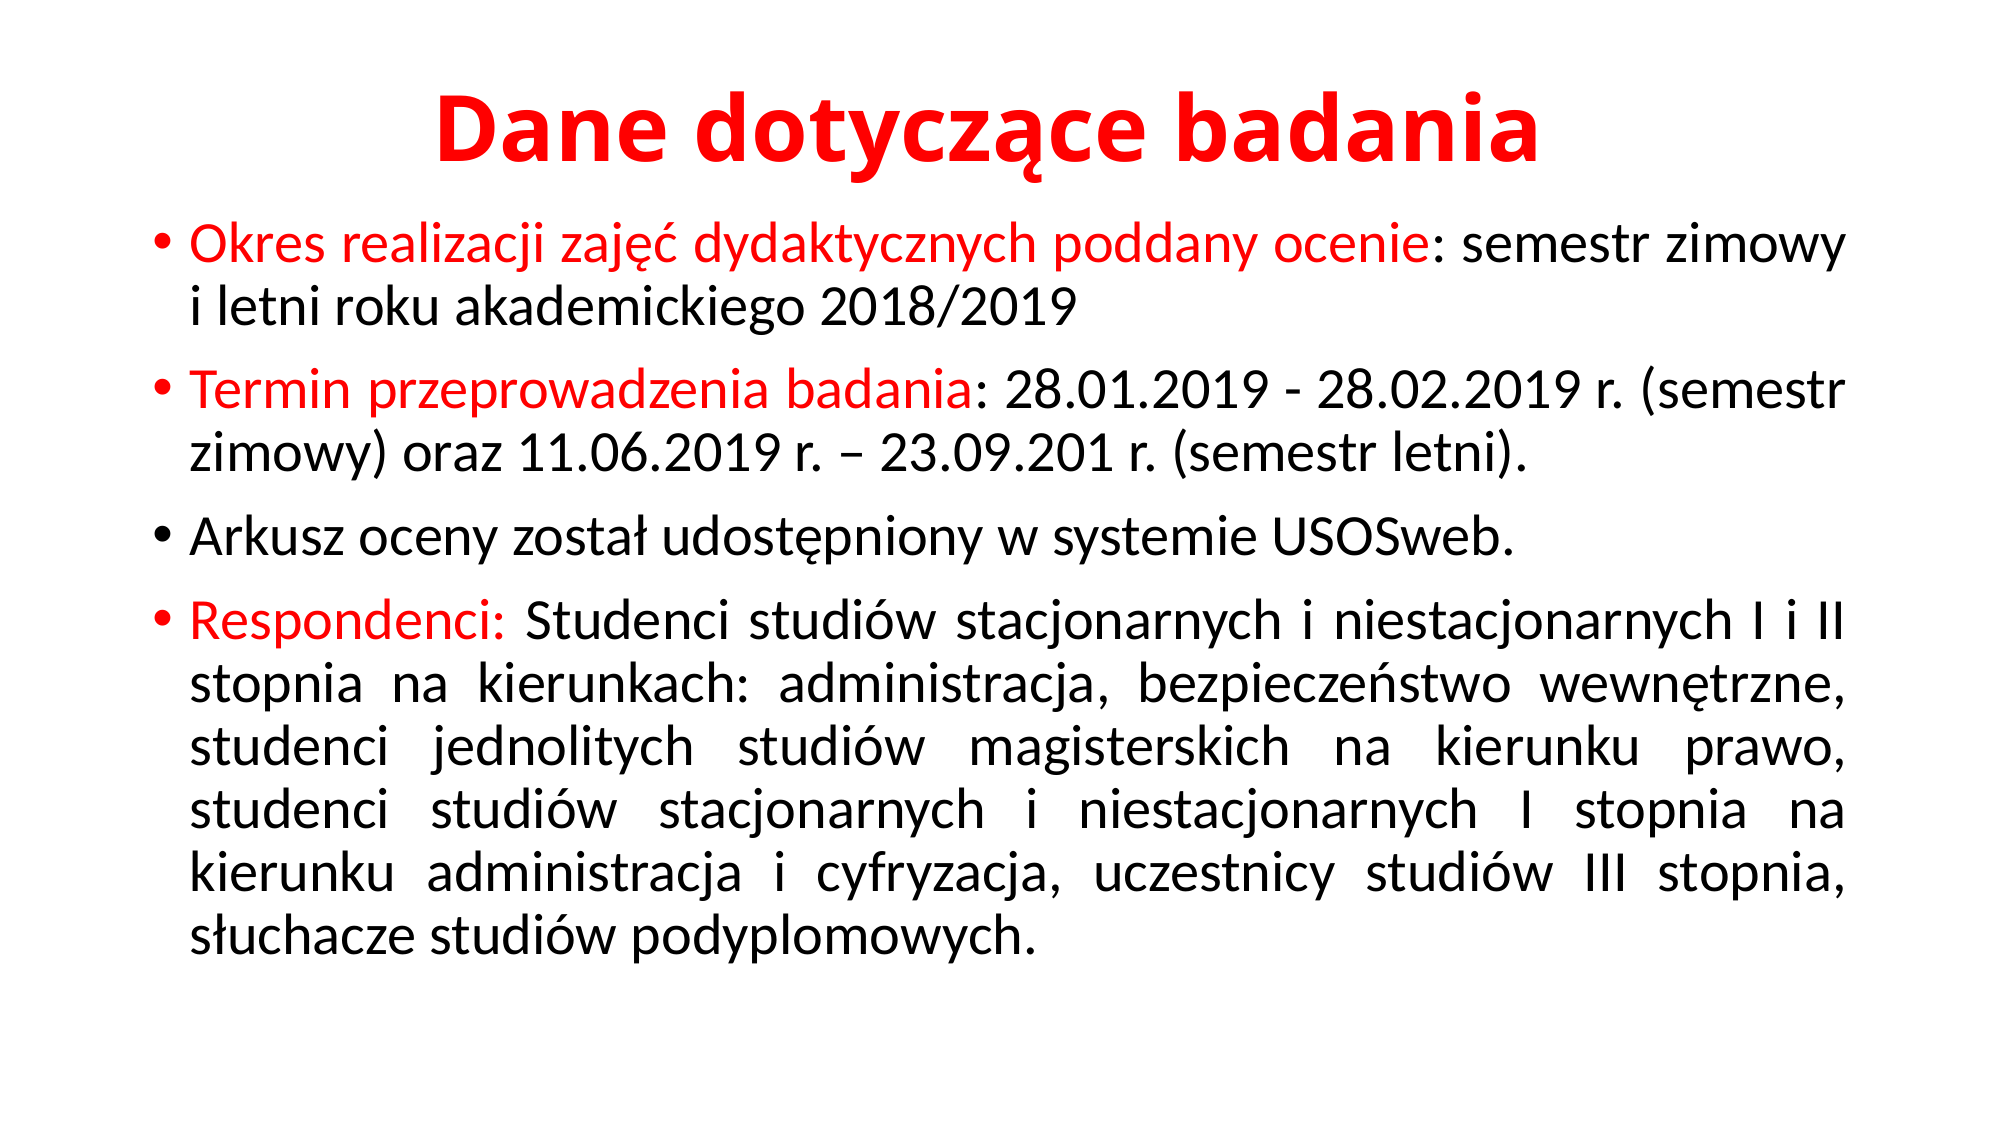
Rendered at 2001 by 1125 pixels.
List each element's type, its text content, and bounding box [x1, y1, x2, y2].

title Dane dotyczące badania [137, 59, 1863, 204]
list Okres realizacji zajęć dydaktycznych poddany ocenie: semestr zimowy i letni roku akademickiego 2018/2019 Termin przeprowadzenia badania: 28.01.2019 - 28.02.2019 r. (semestr zimowy) oraz 11.06.2019 r. – 23.09.201 r. (semestr letni). Arkusz oceny został udostępniony w systemie USOSweb. Respondenci: Studenci studiów stacjonarnych i niestacjonarnych I i II stopnia na kierunkach: administracja, bezpieczeństwo wewnętrzne, studenci jednolitych studiów magisterskich na kierunku prawo, studenci studiów stacjonarnych i niestacjonarnych I stopnia na kierunku administracja i cyfryzacja, uczestnicy studiów III stopnia, słuchacze studiów podyplomowych. [137, 204, 1863, 1014]
